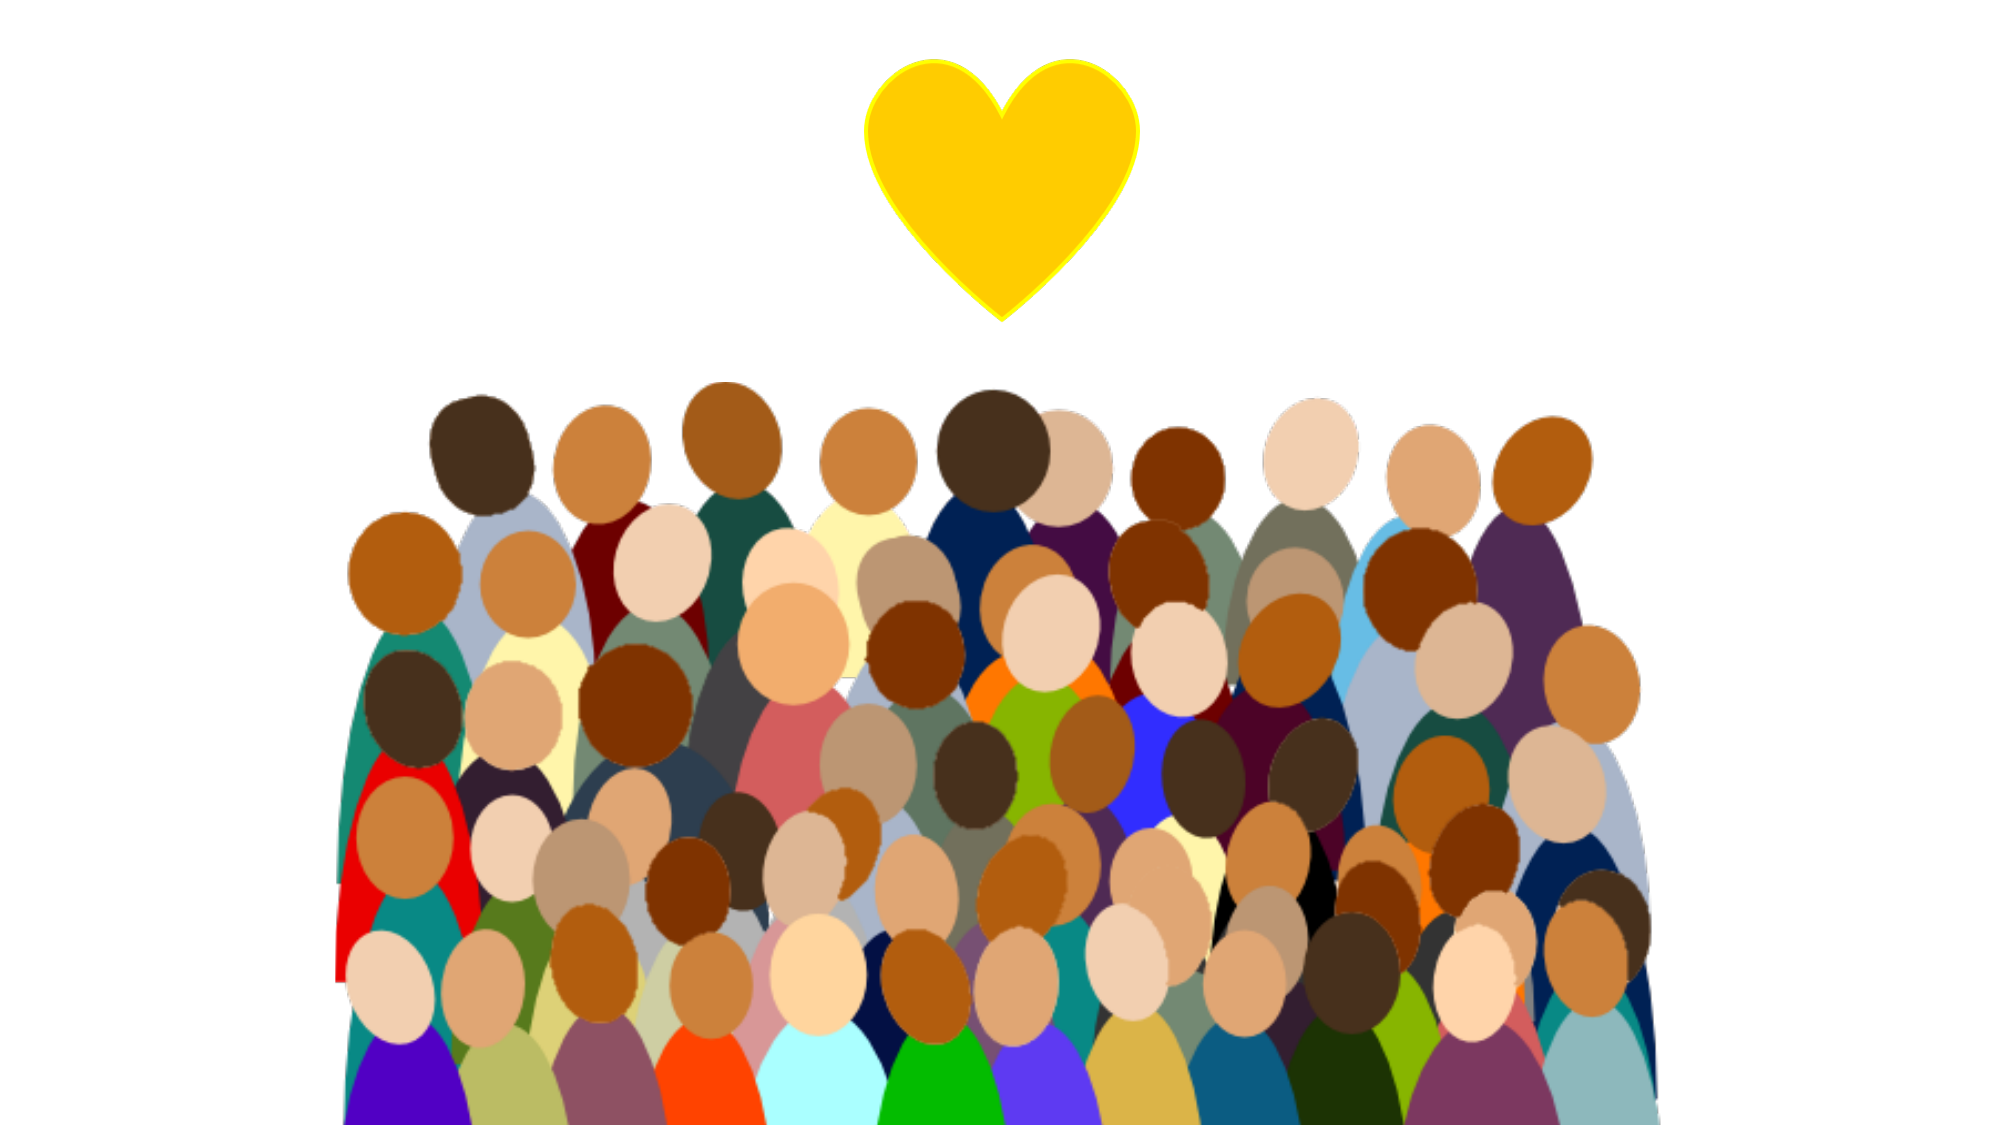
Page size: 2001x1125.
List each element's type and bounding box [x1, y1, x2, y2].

picture [335, 0, 1665, 1125]
